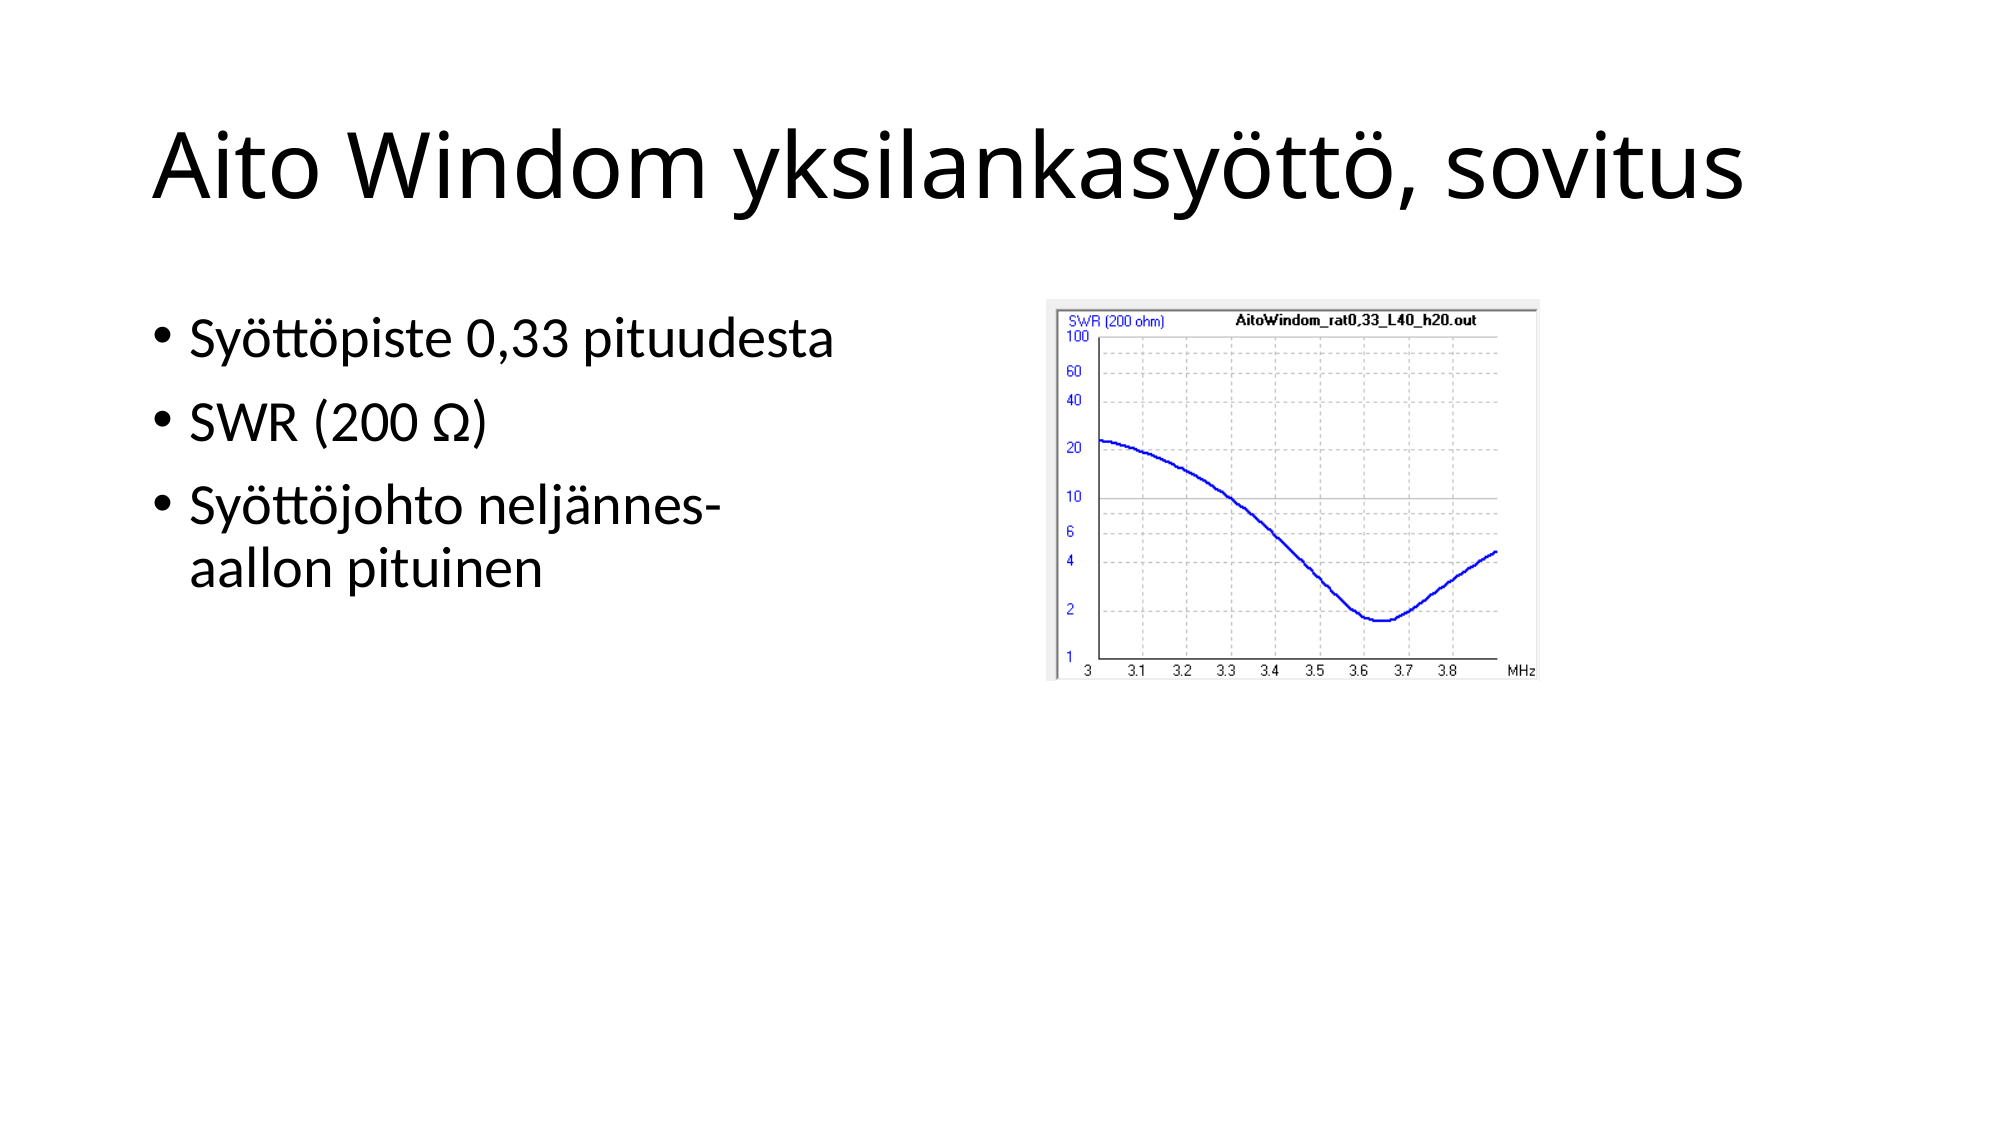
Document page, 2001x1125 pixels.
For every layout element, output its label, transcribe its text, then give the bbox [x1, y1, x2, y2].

title Aito Windom yksilankasyöttö, sovitus [137, 59, 1863, 278]
list Syöttöpiste 0,33 pituudesta SWR (200 Ω) Syöttöjohto neljännes- aallon pituinen [137, 299, 1863, 1014]
picture [1045, 299, 1540, 681]
